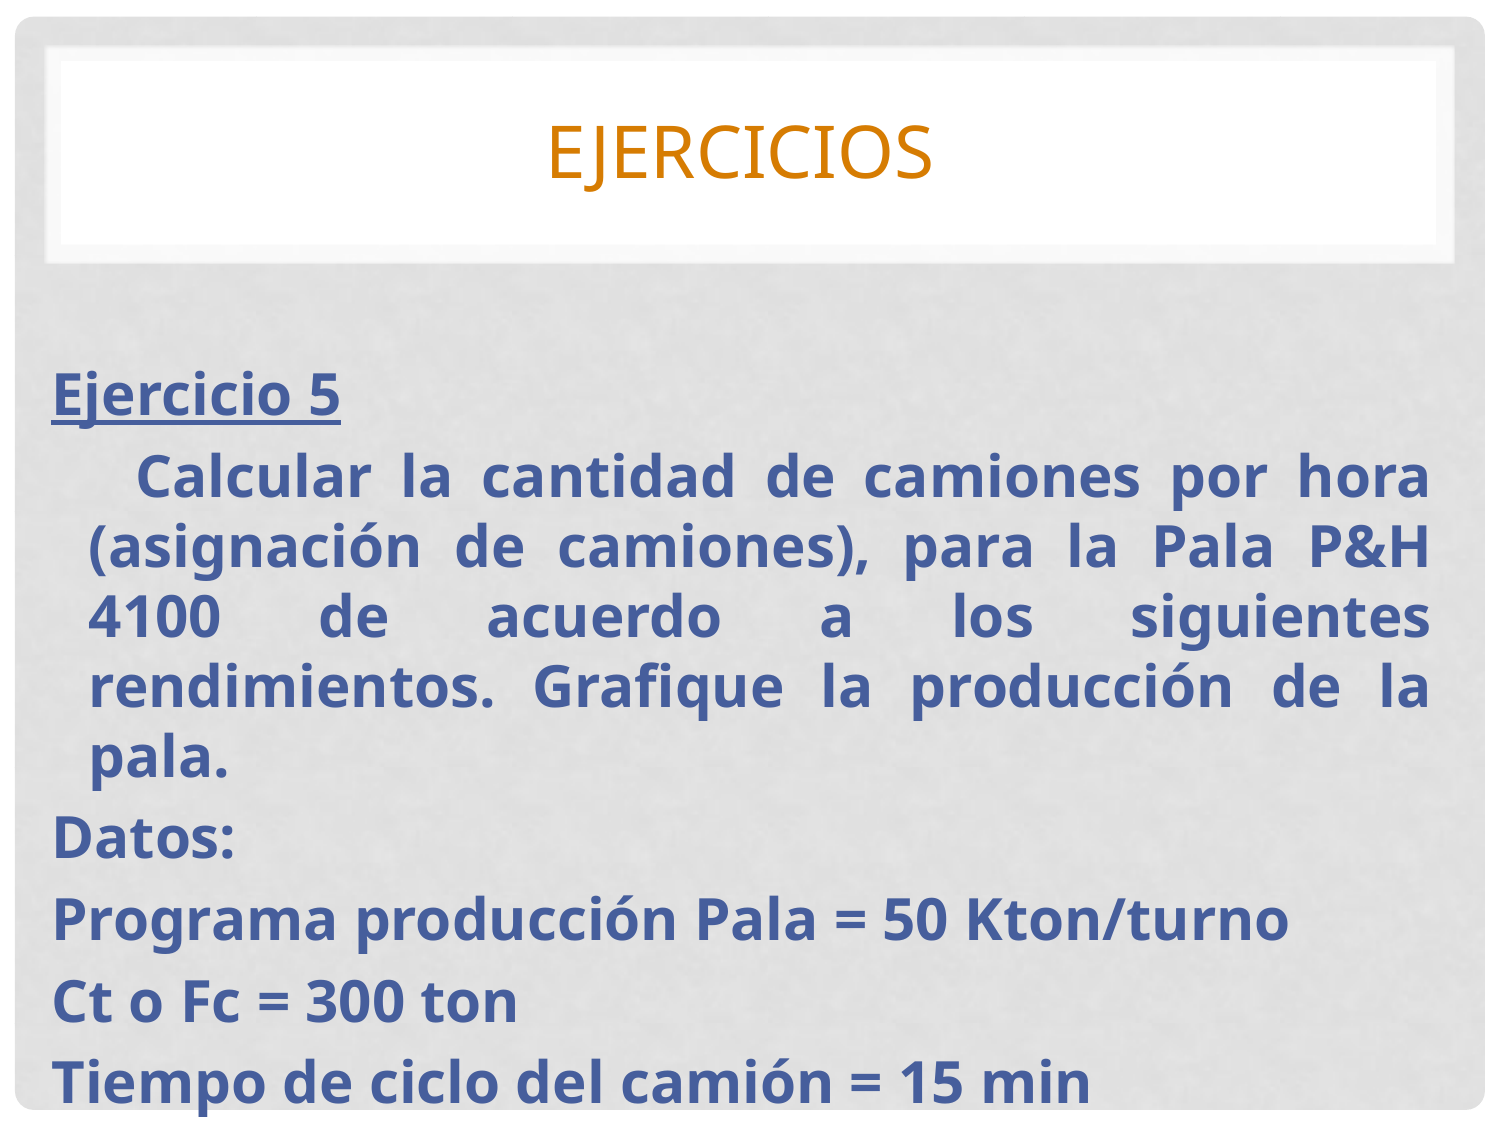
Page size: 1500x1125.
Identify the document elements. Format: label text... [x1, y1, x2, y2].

list Ejercicio 5 Calcular la cantidad de camiones por hora (asignación de camiones), para la Pala P&H 4100 de acuerdo a los siguientes rendimientos. Grafique la producción de la pala. Datos: Programa producción Pala = 50 Kton/turno Ct o Fc = 300 ton Tiempo de ciclo del camión = 15 min [17, 349, 1447, 1118]
title EJERCICIOS [112, 56, 1388, 244]
